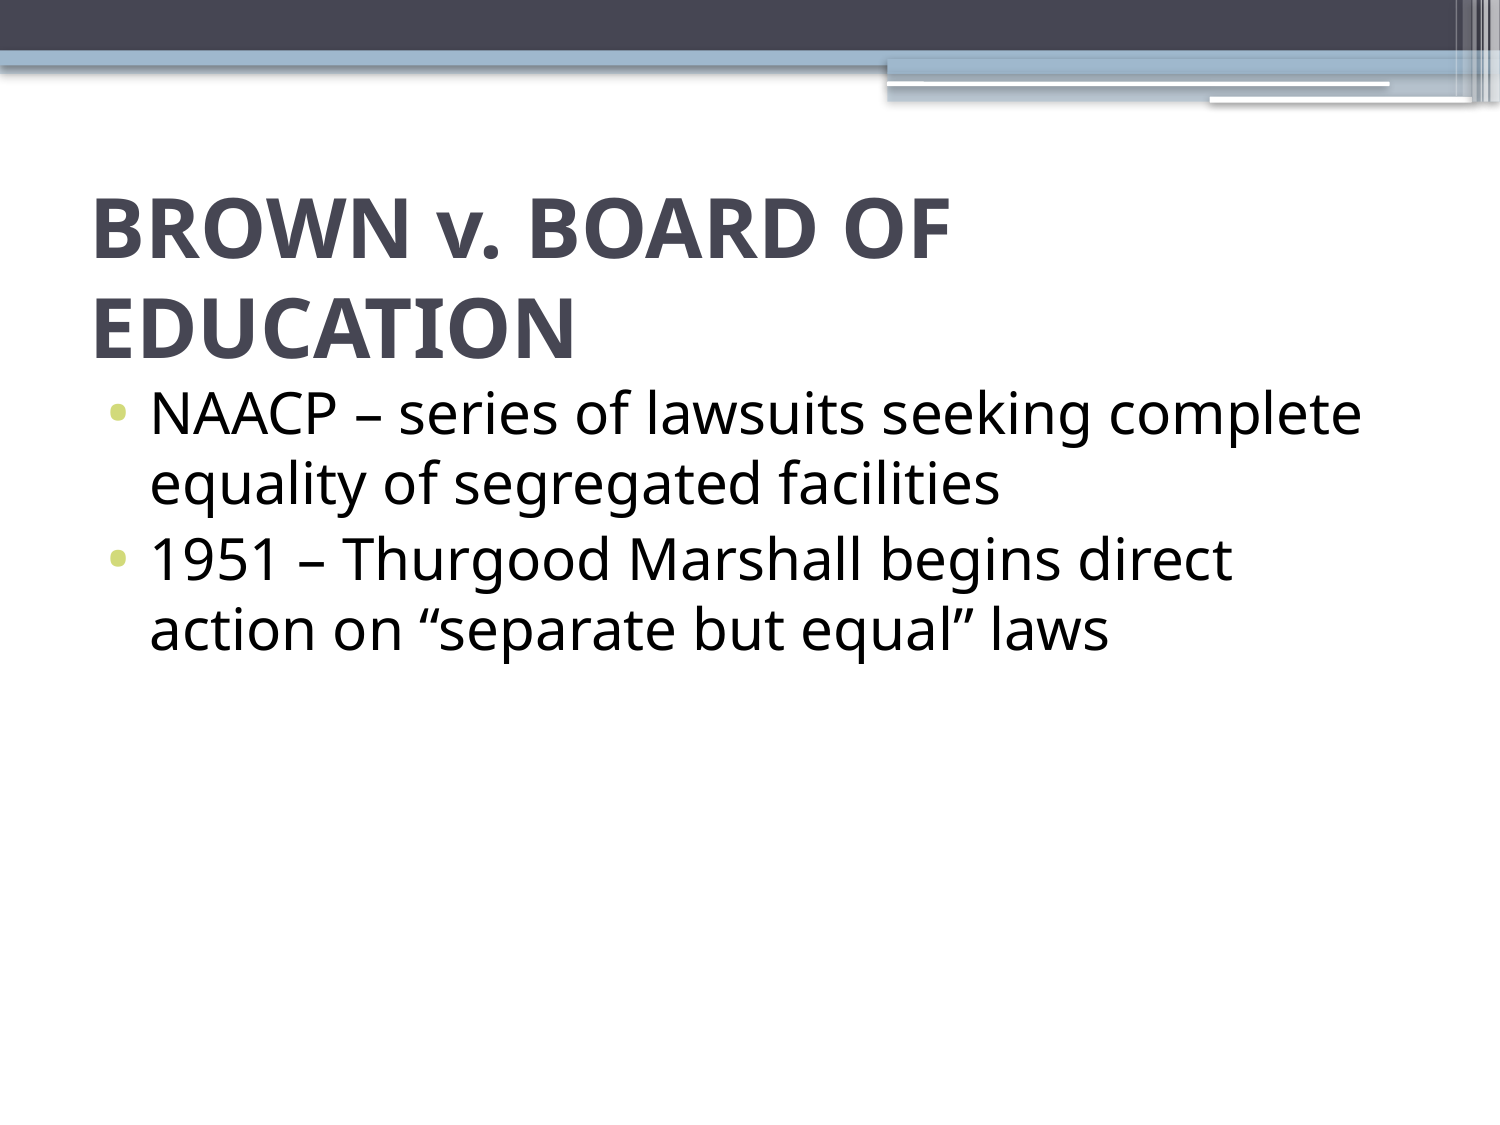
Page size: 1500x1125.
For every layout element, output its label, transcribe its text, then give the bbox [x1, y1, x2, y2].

list NAACP – series of lawsuits seeking complete equality of segregated facilities 1951 – Thurgood Marshall begins direct action on “separate but equal” laws [75, 368, 1425, 1079]
title BROWN v. BOARD OF EDUCATION [75, 187, 1425, 363]
